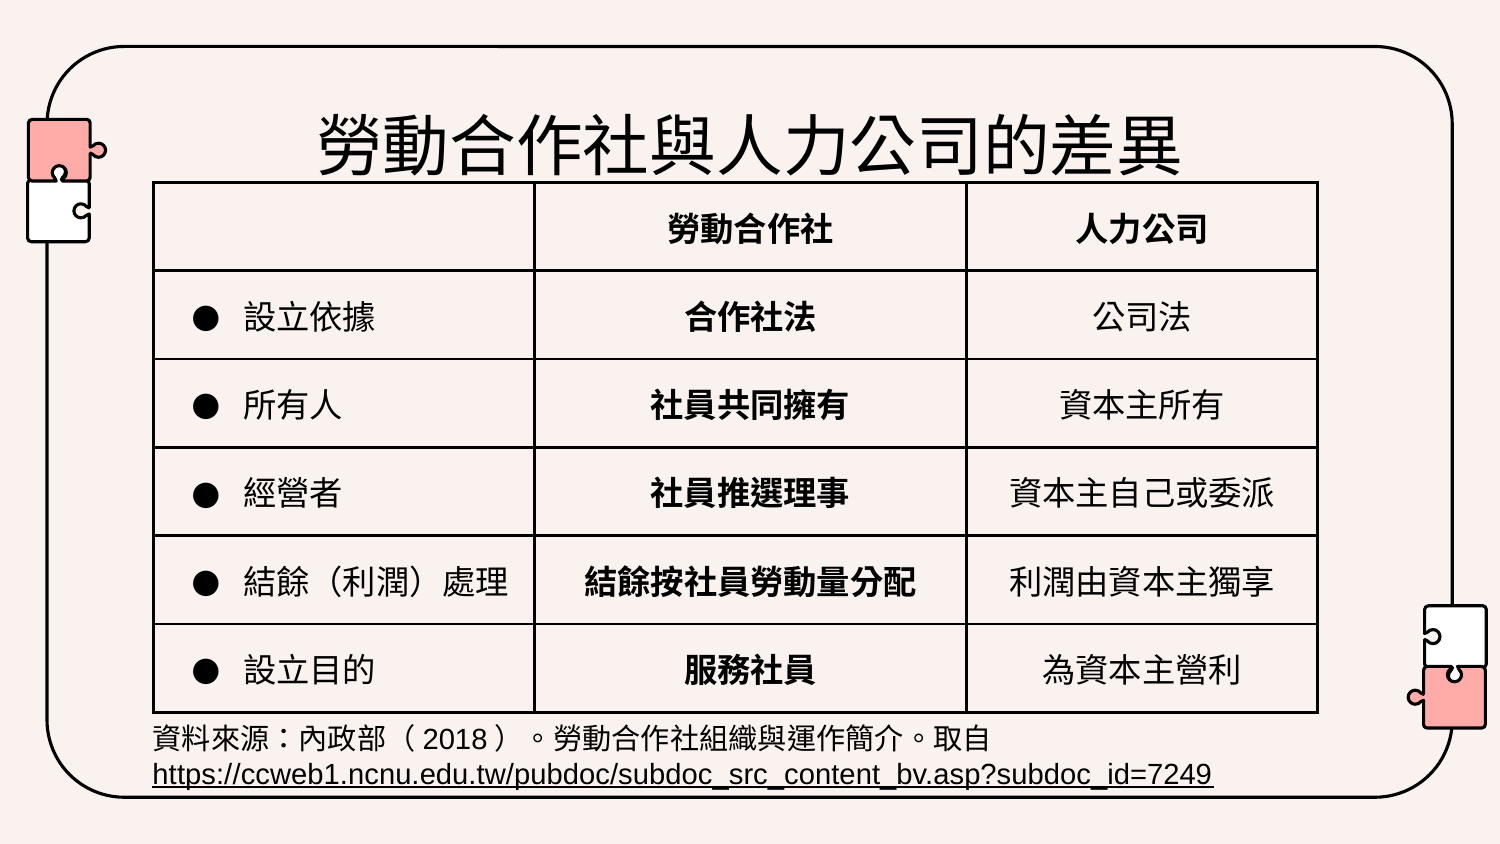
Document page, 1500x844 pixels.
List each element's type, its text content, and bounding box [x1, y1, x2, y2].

table_cell 公司法 [968, 272, 1316, 358]
title 勞動合作社與人力公司的差異 [118, 88, 1382, 183]
text_box 資料來源：內政部（2018）。勞動合作社組織與運作簡介。取自 https://ccweb1.ncnu.edu.tw/pubdoc/subdoc_src_content_bv.asp?subdoc_id=7249 [137, 713, 1229, 798]
table_header [155, 184, 533, 269]
table_cell 利潤由資本主獨享 [968, 537, 1316, 623]
table_header 人力公司 [968, 184, 1316, 269]
table_cell 社員共同擁有 [536, 360, 965, 446]
table_cell 服務社員 [536, 625, 965, 711]
table_cell 設立依據 [155, 272, 533, 358]
table_cell 結餘（利潤）處理 [155, 537, 533, 623]
table_cell 為資本主營利 [968, 625, 1316, 711]
table_cell 結餘按社員勞動量分配 [536, 537, 965, 623]
table_cell 經營者 [155, 449, 533, 534]
table_cell 設立目的 [155, 625, 533, 711]
table_header 勞動合作社 [536, 184, 965, 269]
table_cell 合作社法 [536, 272, 965, 358]
table_cell 資本主所有 [968, 360, 1316, 446]
table_cell 資本主自己或委派 [968, 449, 1316, 534]
table_cell 社員推選理事 [536, 449, 965, 534]
table_cell 所有人 [155, 360, 533, 446]
